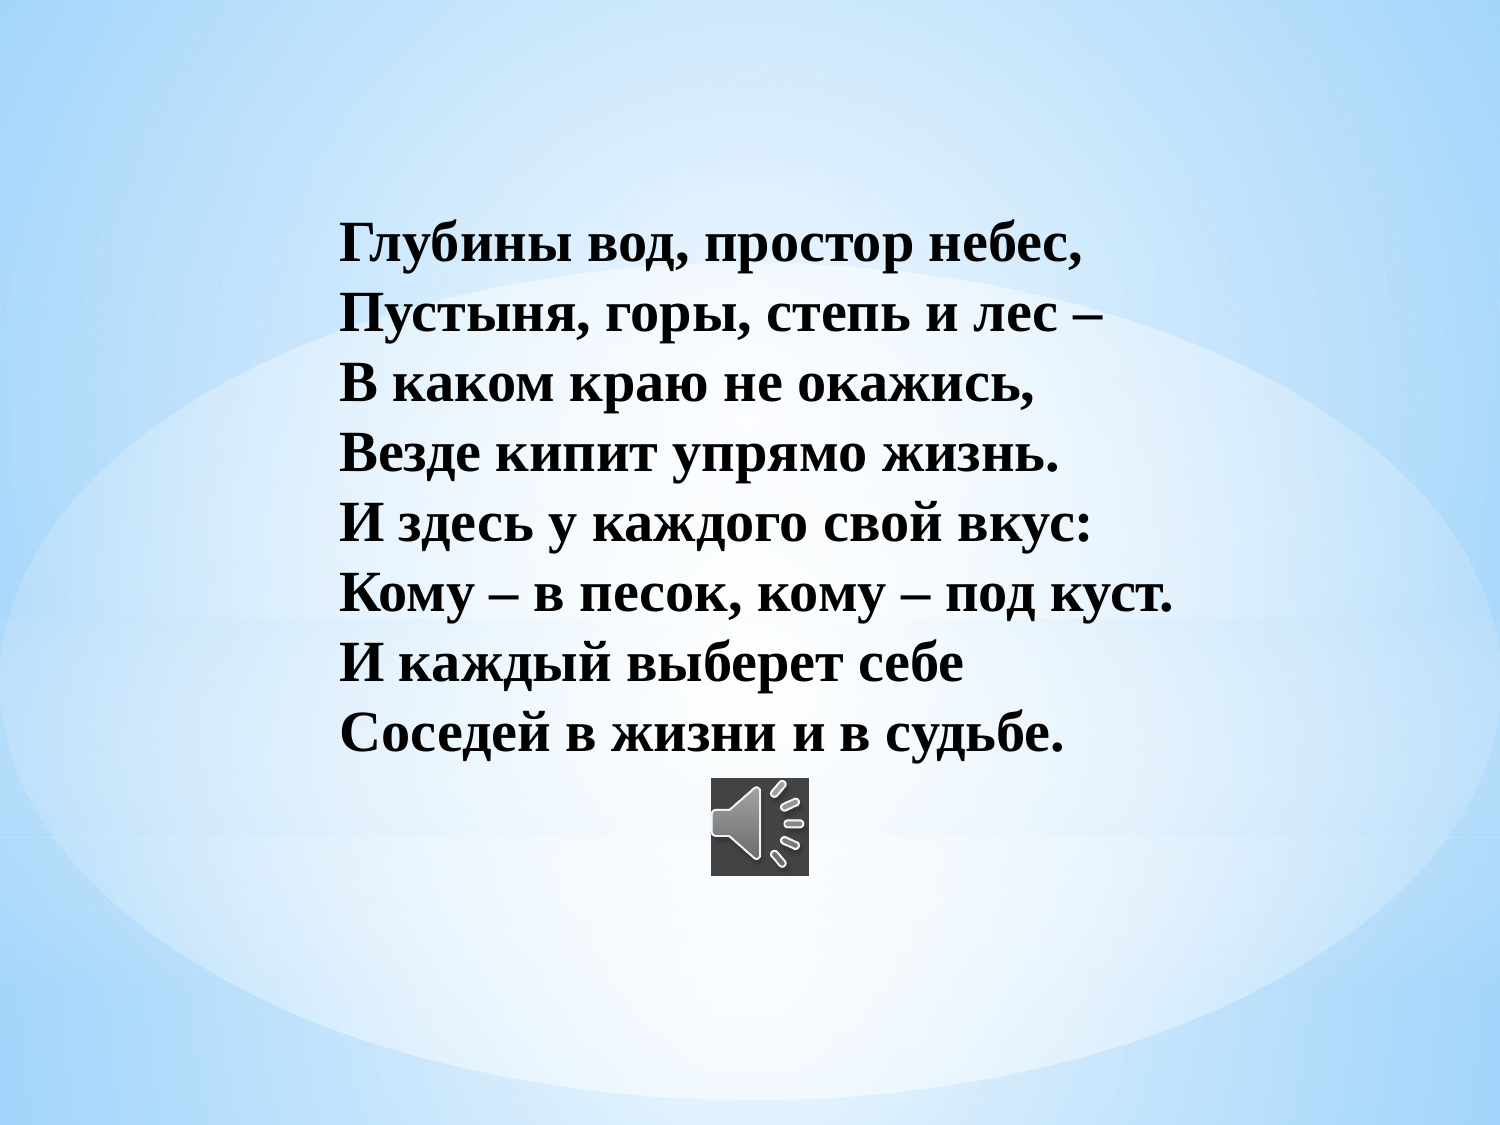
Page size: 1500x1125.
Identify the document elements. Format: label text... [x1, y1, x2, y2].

text_box Глубины вод, простор небес, Пустыня, горы, степь и лес – В каком краю не окажись, Везде кипит упрямо жизнь. И здесь у каждого свой вкус: Кому – в песок, кому – под куст. И каждый выберет себе Соседей в жизни и в судьбе. [324, 196, 1296, 771]
picture [709, 776, 811, 878]
